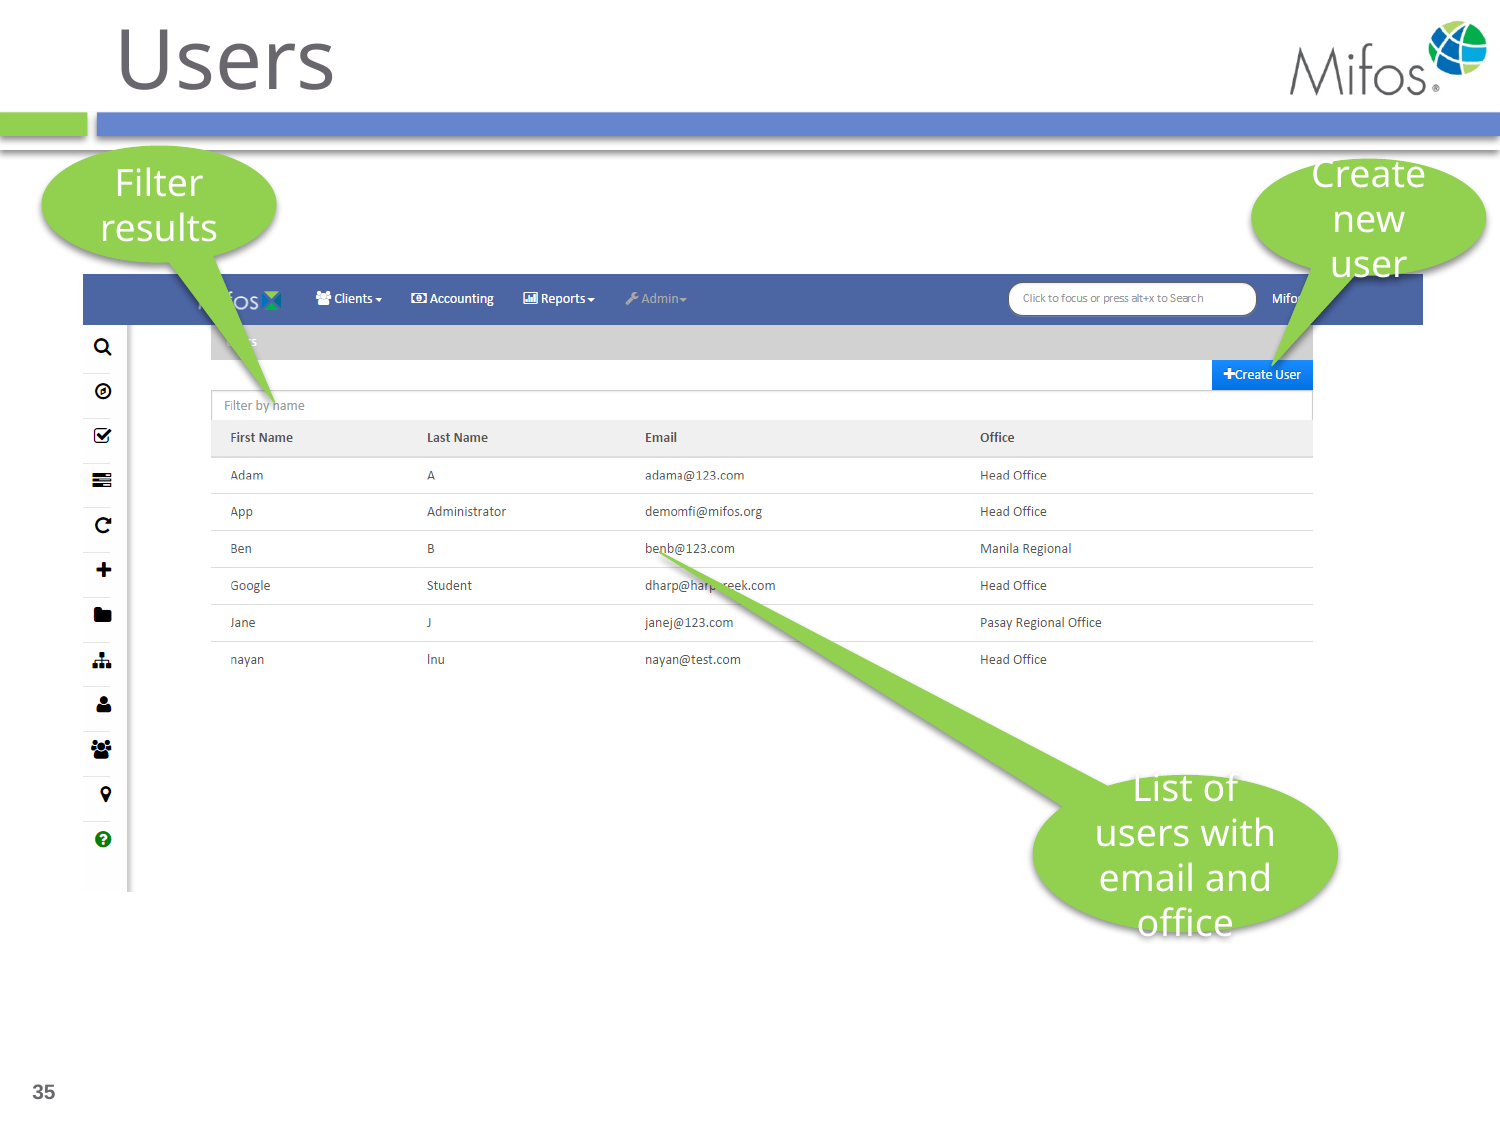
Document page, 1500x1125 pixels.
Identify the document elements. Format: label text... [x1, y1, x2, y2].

text_box Filter results [41, 145, 277, 273]
title Users [99, 0, 1438, 113]
text_box List of users with email and office [1066, 903, 1305, 933]
picture [83, 274, 1423, 892]
picture [1438, 12, 1498, 104]
text_box Create new user [1251, 158, 1487, 273]
